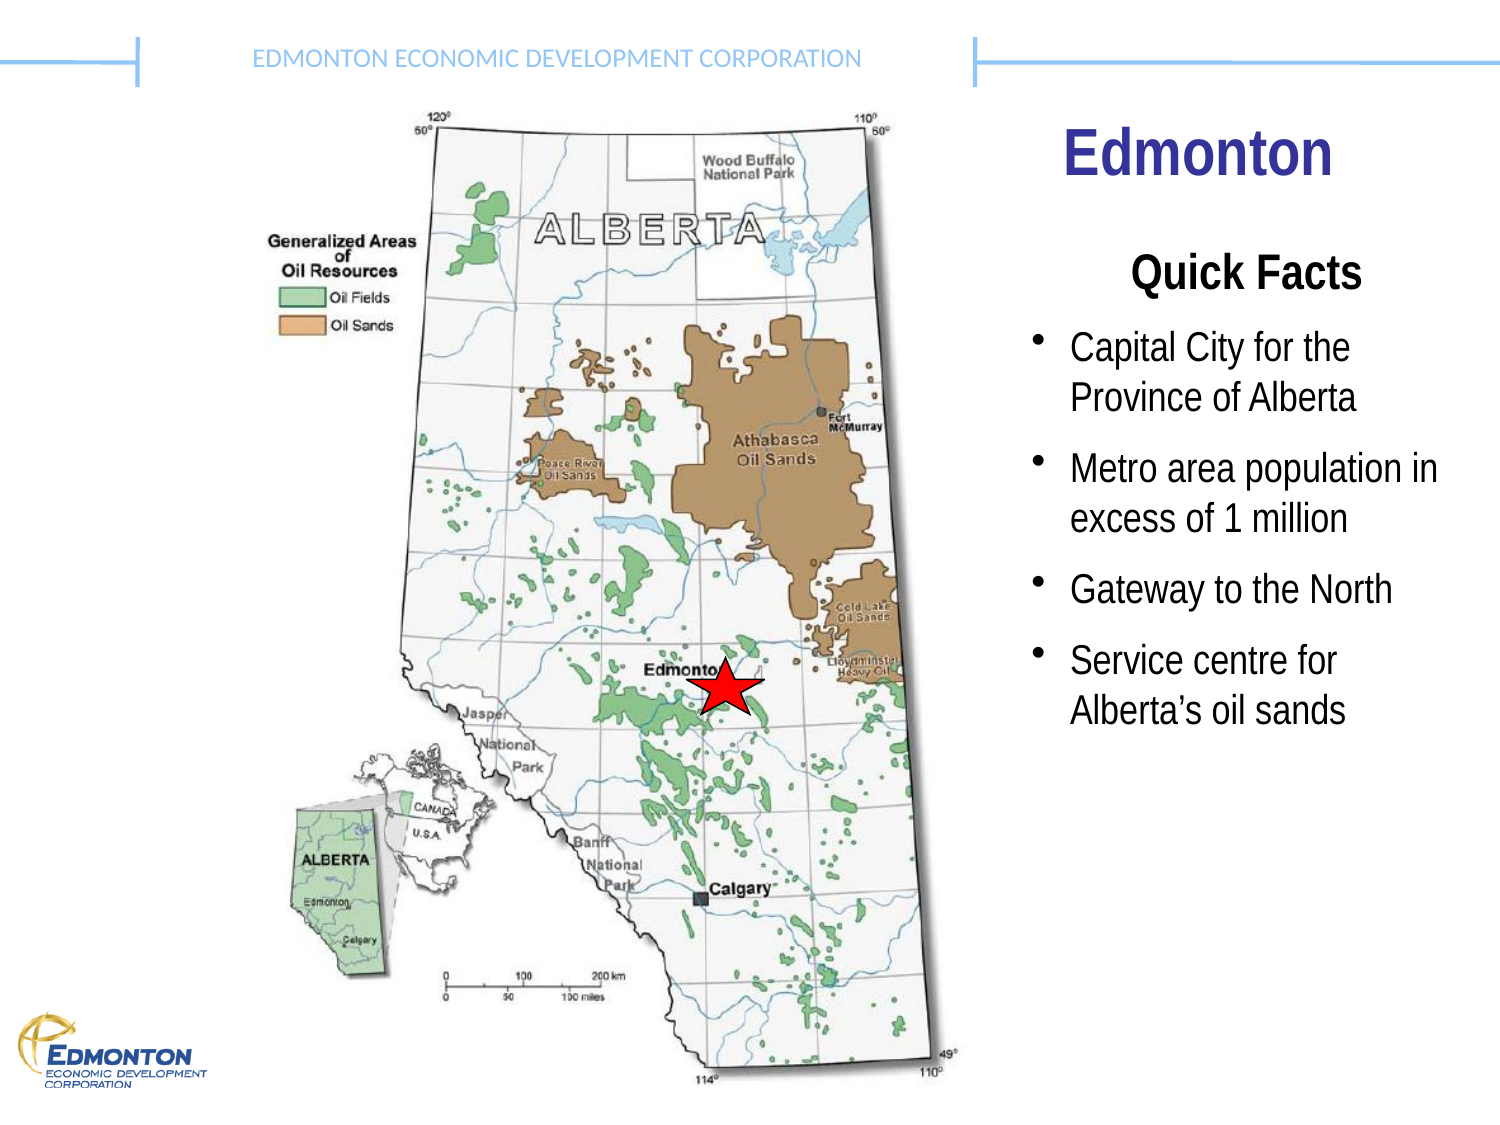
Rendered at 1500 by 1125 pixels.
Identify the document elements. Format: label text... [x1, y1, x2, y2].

text_box Edmonton [1048, 101, 1428, 196]
picture [17, 1011, 207, 1088]
text_box Quick Facts Capital City for the Province of Alberta Metro area population in excess of 1 million Gateway to the North Service centre for Alberta’s oil sands [1031, 231, 1478, 811]
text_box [209, 101, 1026, 1103]
